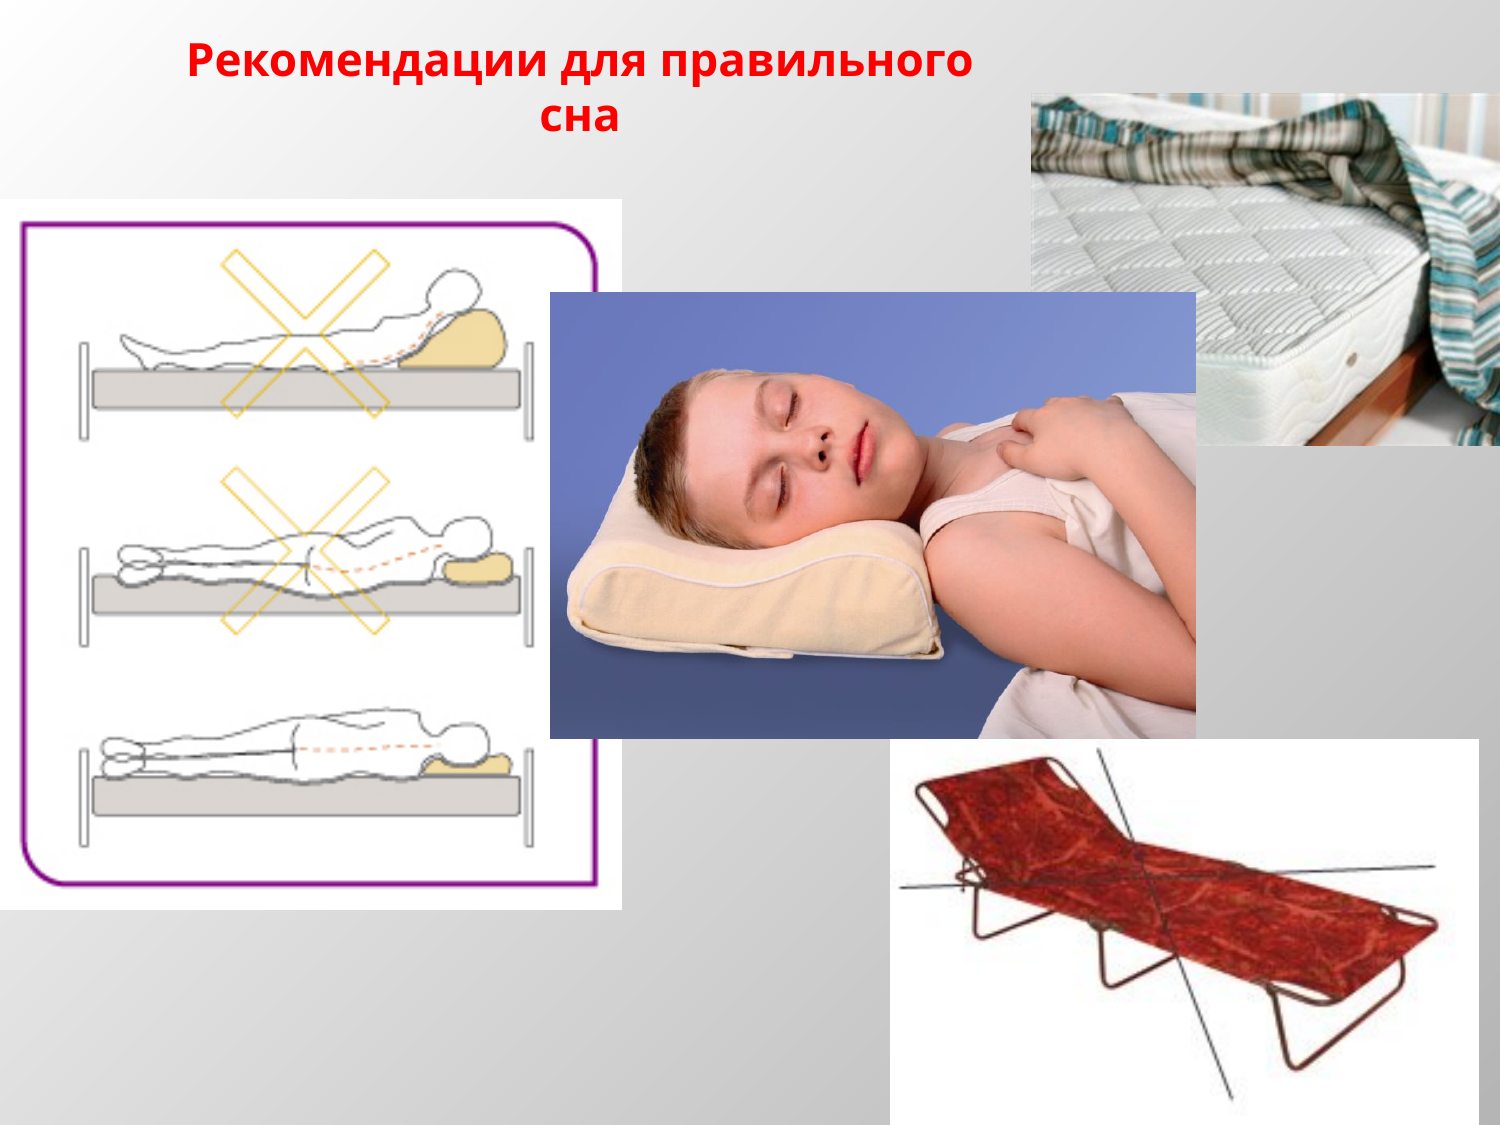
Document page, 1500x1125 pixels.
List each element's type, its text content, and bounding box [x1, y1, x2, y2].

text_box Рекомендации для правильного сна [128, 23, 1032, 149]
picture [0, 93, 1500, 1125]
